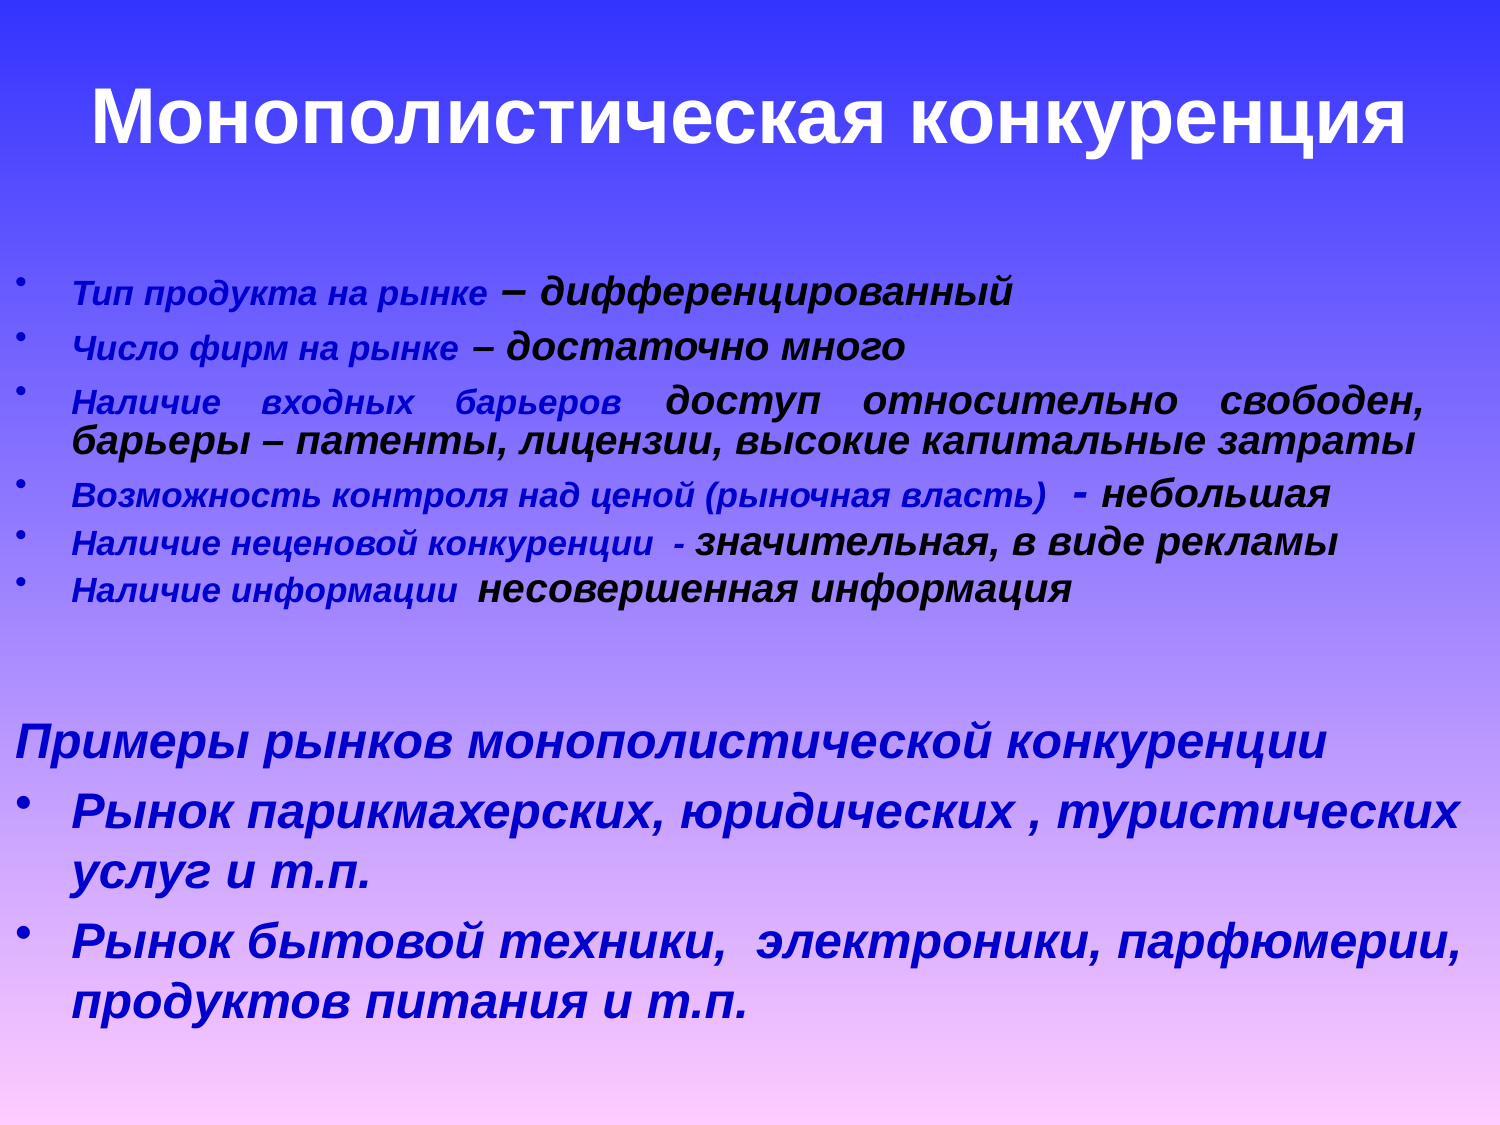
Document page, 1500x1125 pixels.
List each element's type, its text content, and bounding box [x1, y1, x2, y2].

list Тип продукта на рынке – дифференцированный Число фирм на рынке – достаточно много Наличие входных барьеров доступ относительно свободен, барьеры – патенты, лицензии, высокие капитальные затраты Возможность контроля над ценой (рыночная власть) - небольшая Наличие неценовой конкуренции - значительная, в виде рекламы Наличие информации несовершенная информация [0, 262, 1442, 630]
text_box Примеры рынков монополистической конкуренции Рынок парикмахерских, юридических , туристических услуг и т.п. Рынок бытовой техники, электроники, парфюмерии, продуктов питания и т.п. [0, 630, 1500, 1053]
title Монополистическая конкуренция [74, 44, 1426, 179]
